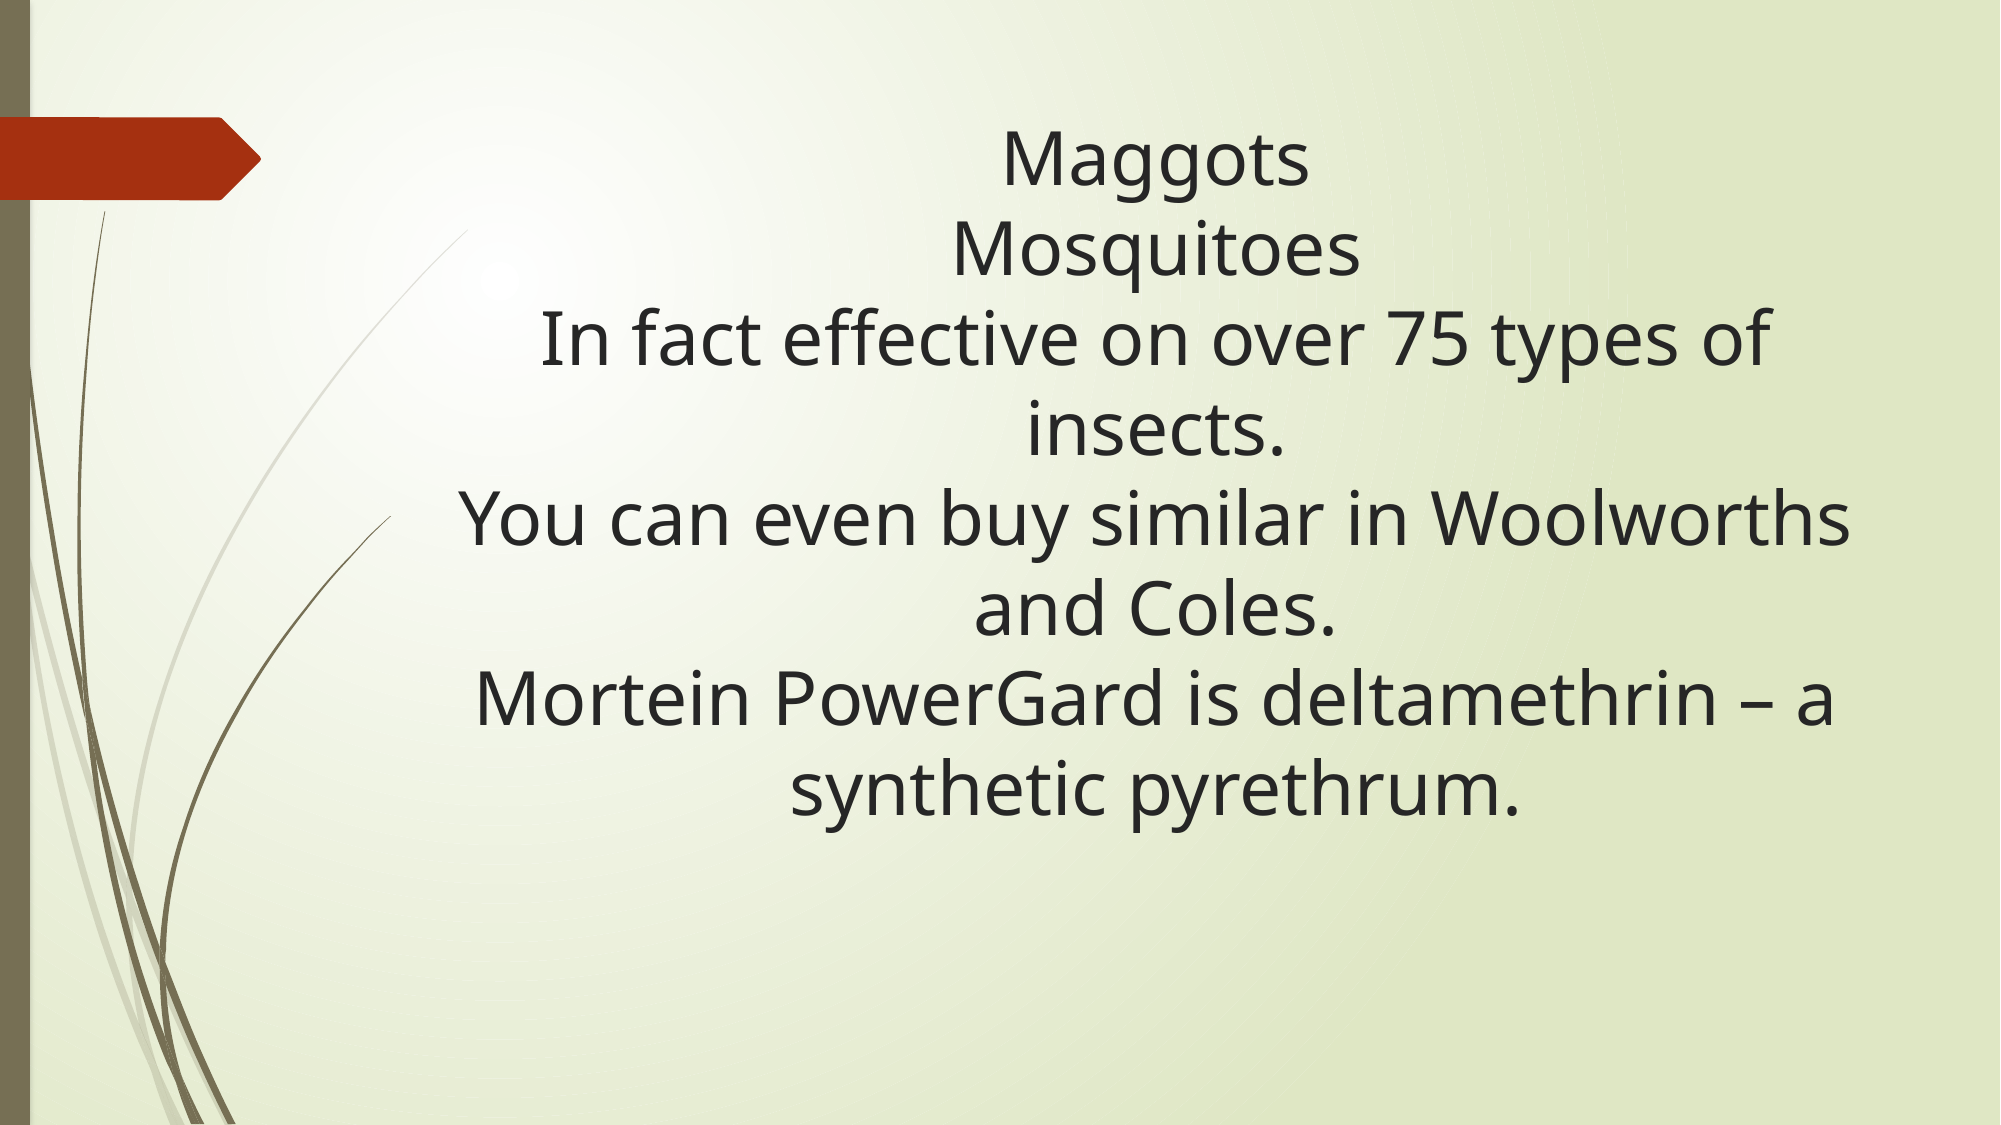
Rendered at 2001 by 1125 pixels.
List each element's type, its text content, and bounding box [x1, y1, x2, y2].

title Maggots Mosquitoes In fact effective on over 75 types of insects. You can even buy similar in Woolworths and Coles. Mortein PowerGard is deltamethrin – a synthetic pyrethrum. [425, 102, 1888, 1091]
